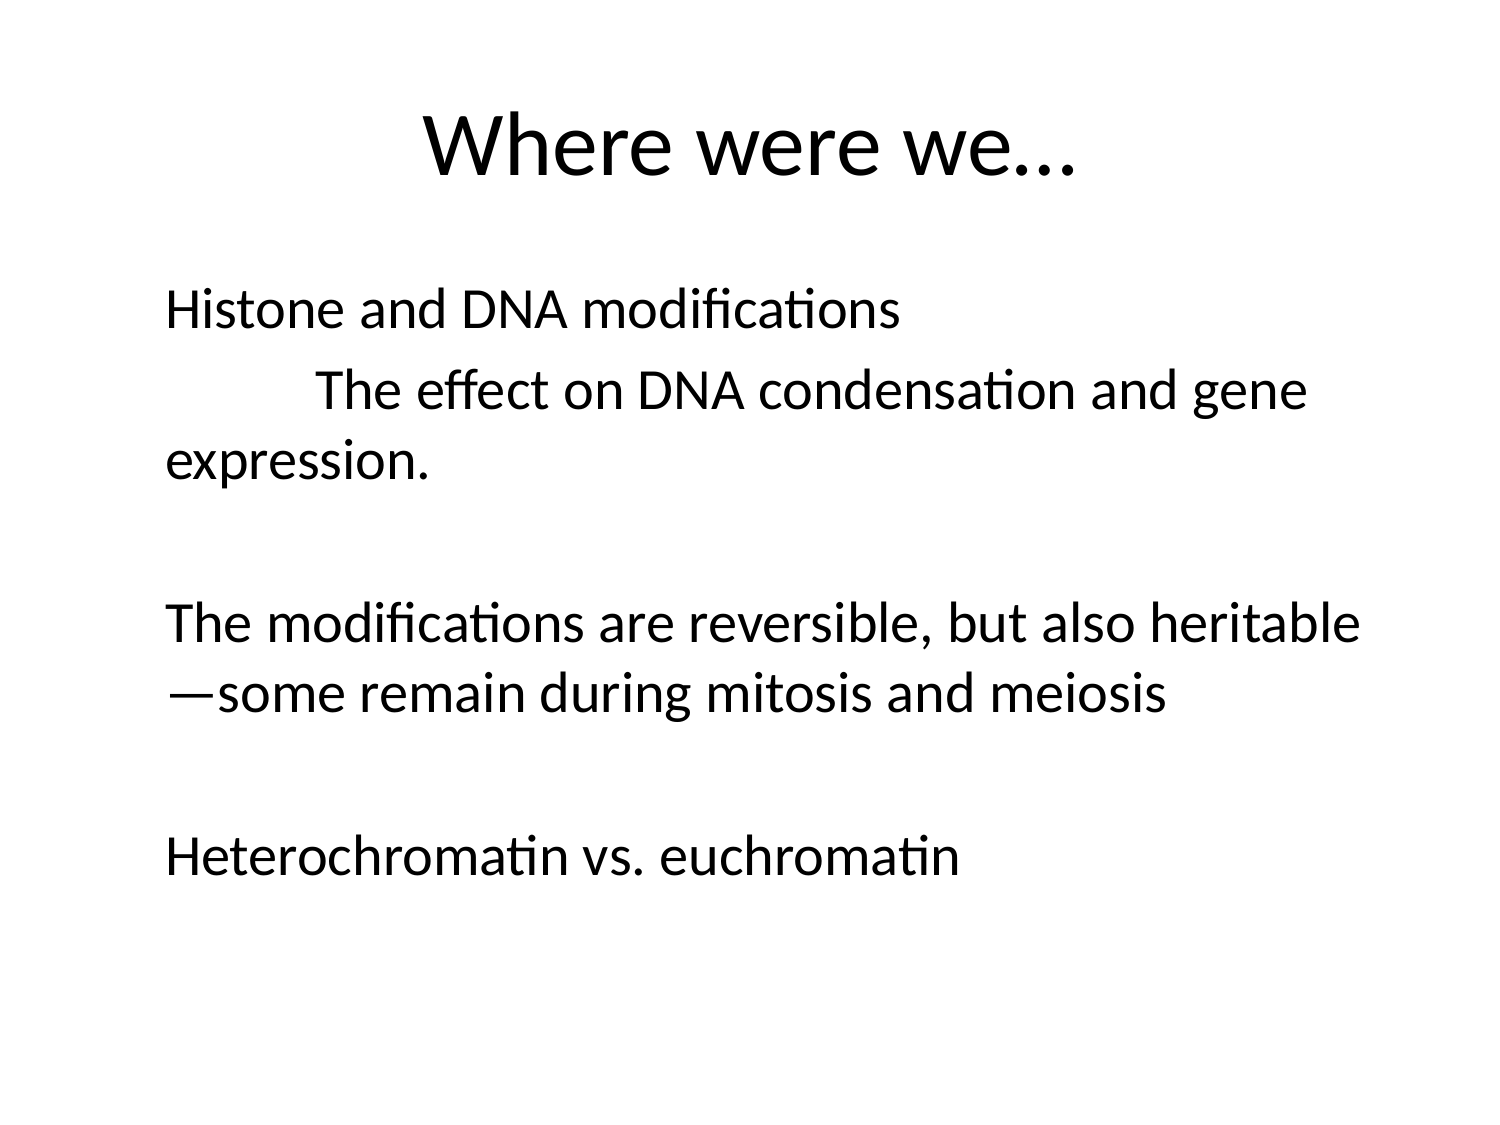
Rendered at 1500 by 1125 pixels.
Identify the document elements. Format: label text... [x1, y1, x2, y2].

list Histone and DNA modifications The effect on DNA condensation and gene expression. The modifications are reversible, but also heritable—some remain during mitosis and meiosis Heterochromatin vs. euchromatin [75, 262, 1425, 1005]
title Where were we… [75, 45, 1425, 233]
